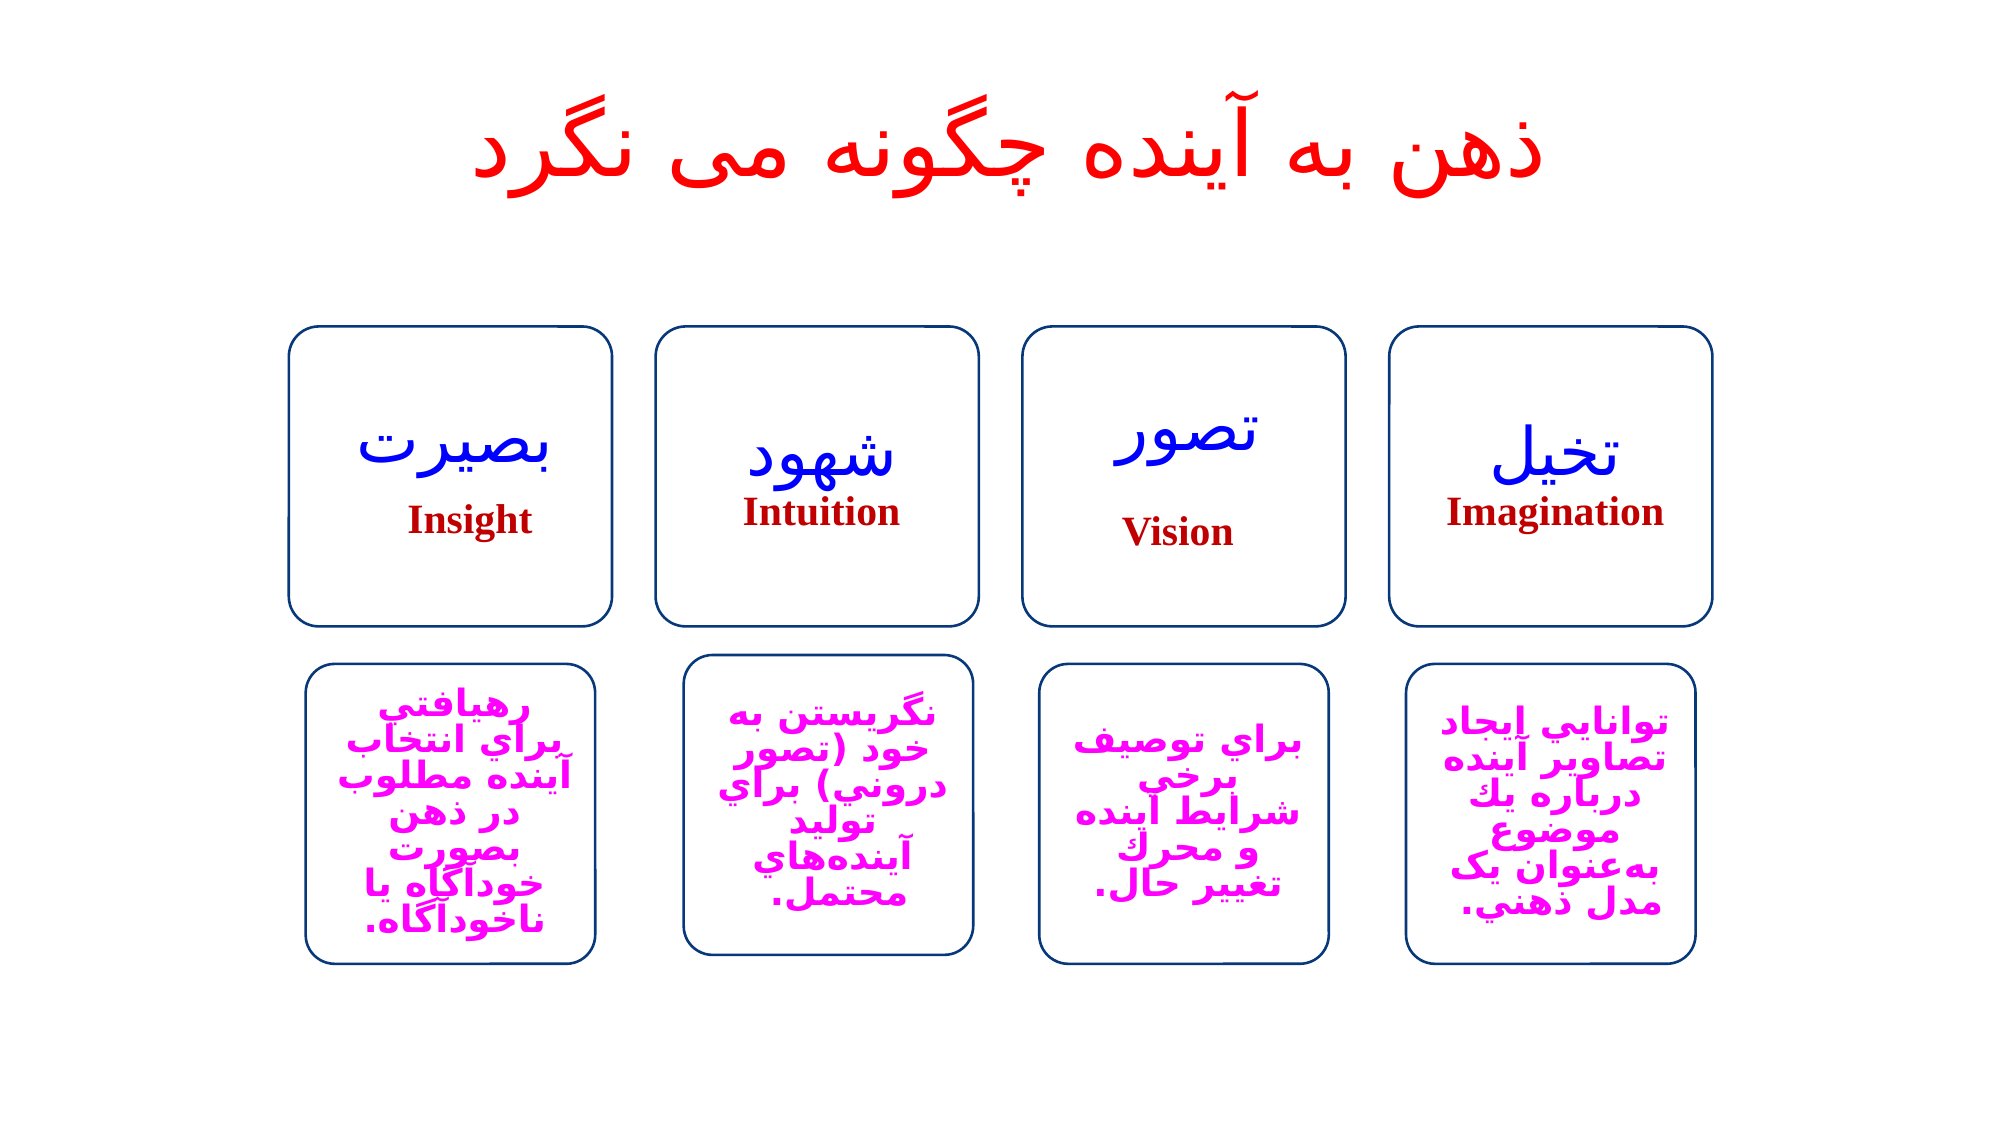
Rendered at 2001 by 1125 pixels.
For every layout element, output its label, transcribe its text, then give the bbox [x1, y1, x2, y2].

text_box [288, 326, 1713, 965]
text_box ذهن به آینده چگونه می نگرد [91, 66, 1929, 214]
